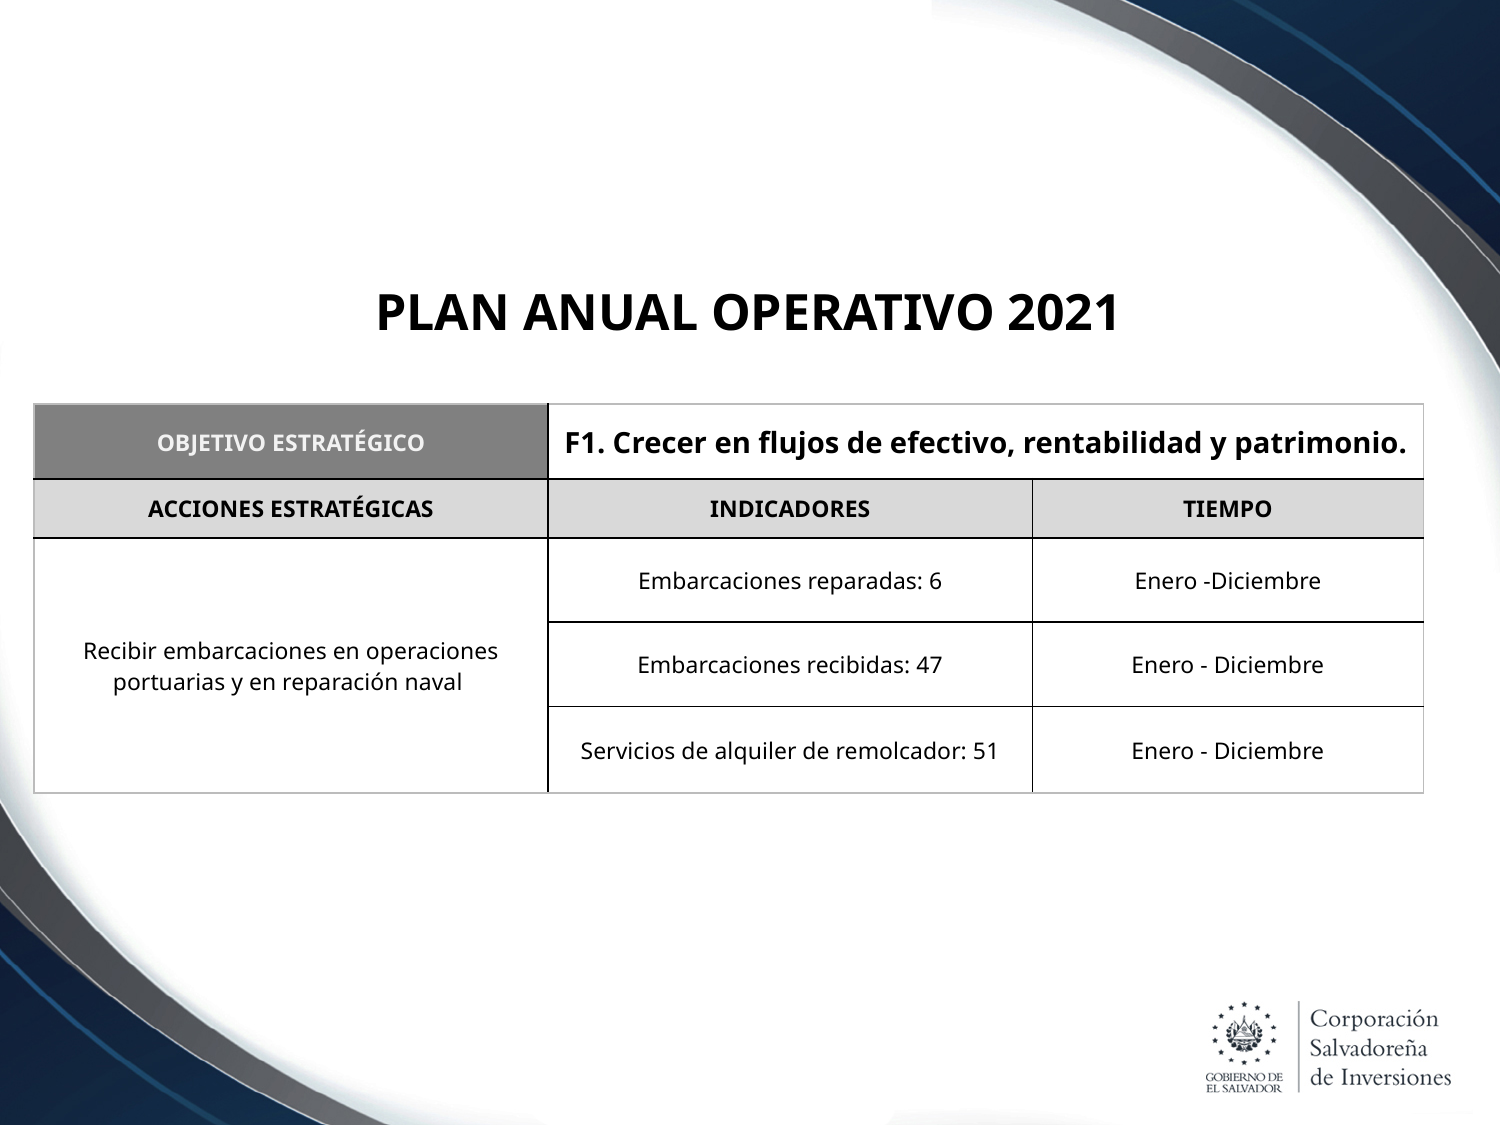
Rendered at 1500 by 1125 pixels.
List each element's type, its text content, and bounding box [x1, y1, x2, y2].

title PLAN ANUAL OPERATIVO 2021 [73, 251, 1424, 370]
table_cell Enero - Diciembre [1033, 623, 1423, 706]
table_cell Recibir embarcaciones en operaciones portuarias y en reparación naval [35, 539, 547, 792]
table_cell Enero - Diciembre [1033, 707, 1423, 792]
table_cell Embarcaciones reparadas: 6 [549, 539, 1032, 621]
table_cell Enero -Diciembre [1033, 539, 1423, 621]
table_cell ACCIONES ESTRATÉGICAS [35, 480, 547, 537]
picture [0, 0, 1500, 1125]
table_cell Embarcaciones recibidas: 47 [549, 623, 1032, 706]
table_cell INDICADORES [549, 480, 1032, 537]
table_cell TIEMPO [1033, 480, 1423, 537]
table_header OBJETIVO ESTRATÉGICO [35, 405, 547, 478]
table_cell Servicios de alquiler de remolcador: 51 [549, 707, 1032, 792]
table_header F1. Crecer en flujos de efectivo, rentabilidad y patrimonio. [549, 405, 1423, 478]
